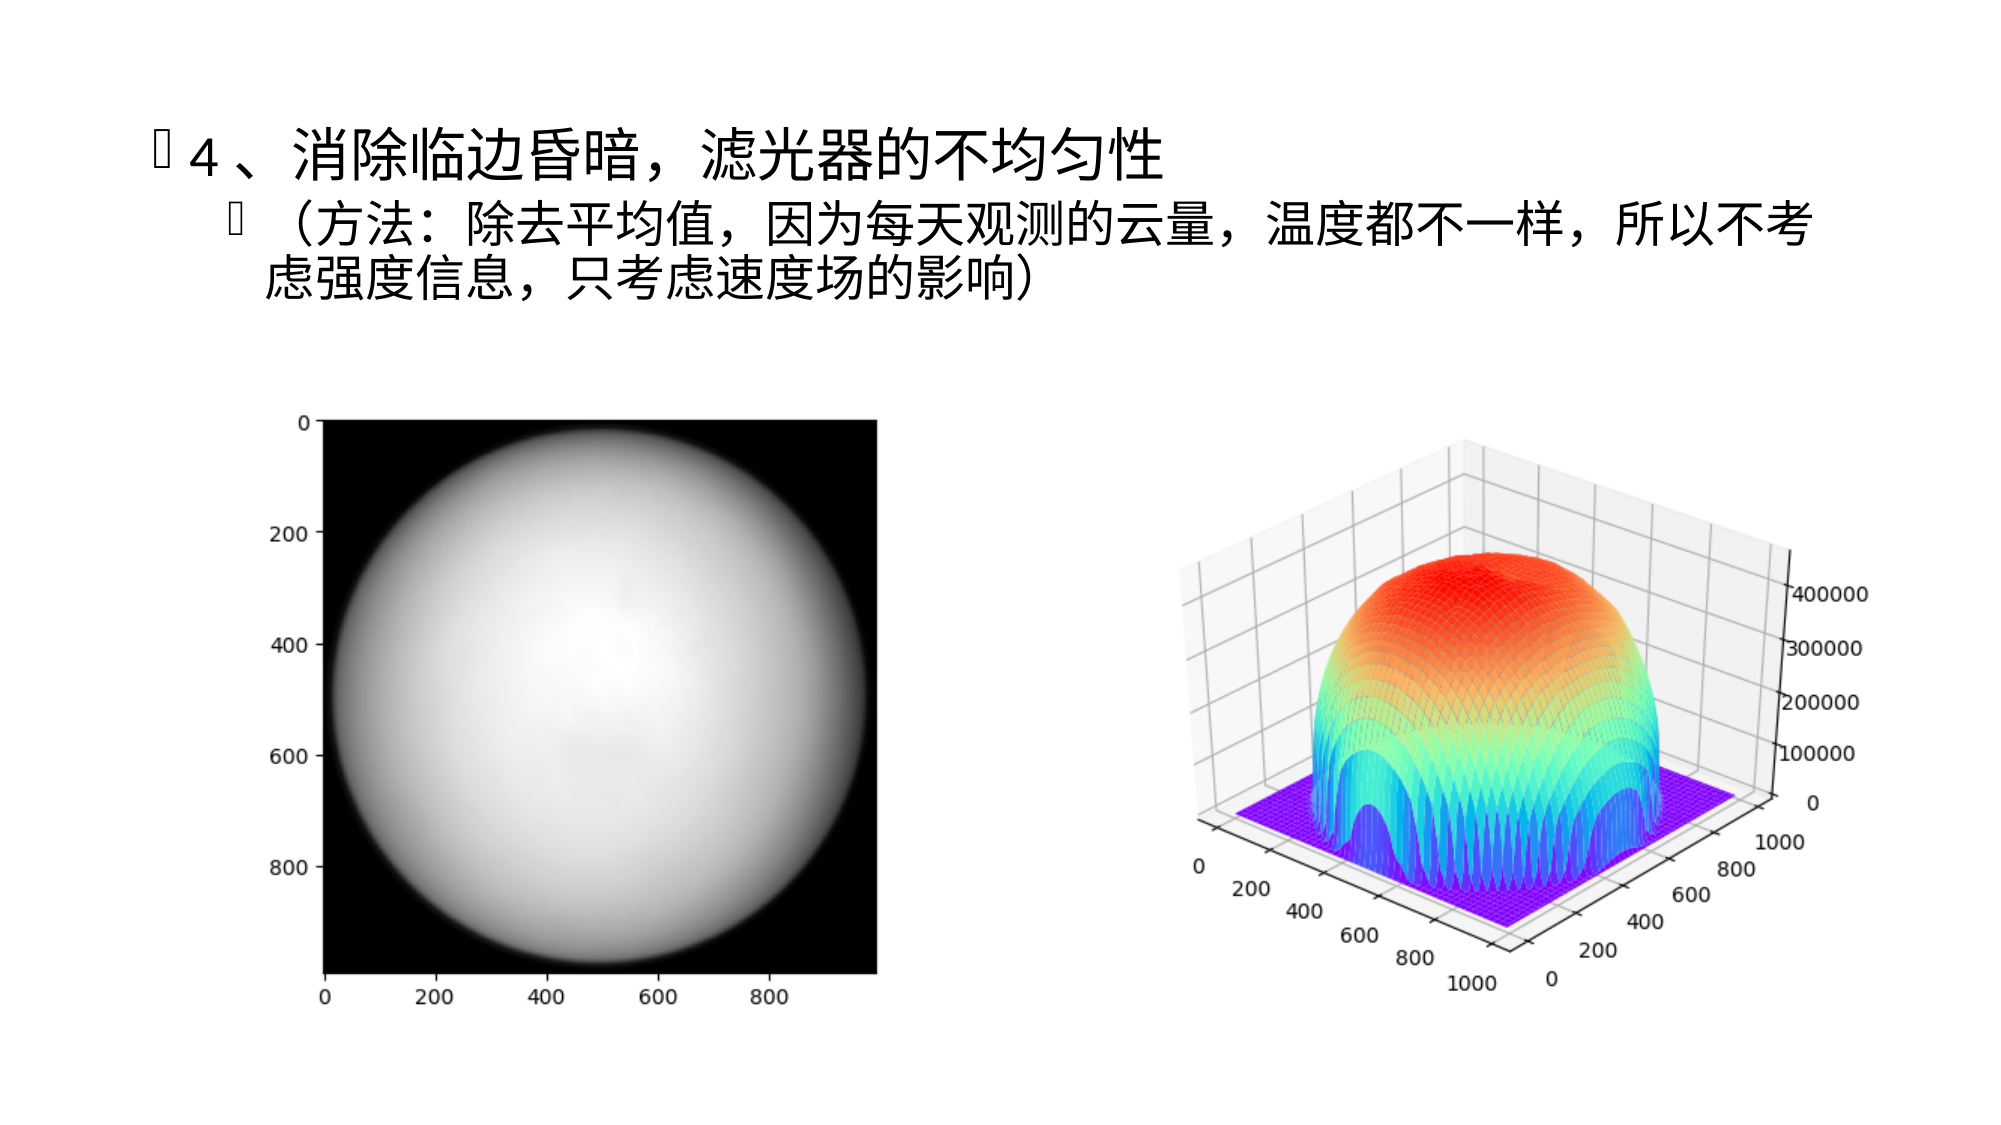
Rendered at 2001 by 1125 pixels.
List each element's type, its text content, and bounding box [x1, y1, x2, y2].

list 4、消除临边昏暗，滤光器的不均匀性 （方法：除去平均值，因为每天观测的云量，温度都不一样，所以不考虑强度信息，只考虑速度场的影响） [137, 118, 1863, 336]
picture [107, 336, 1945, 1051]
